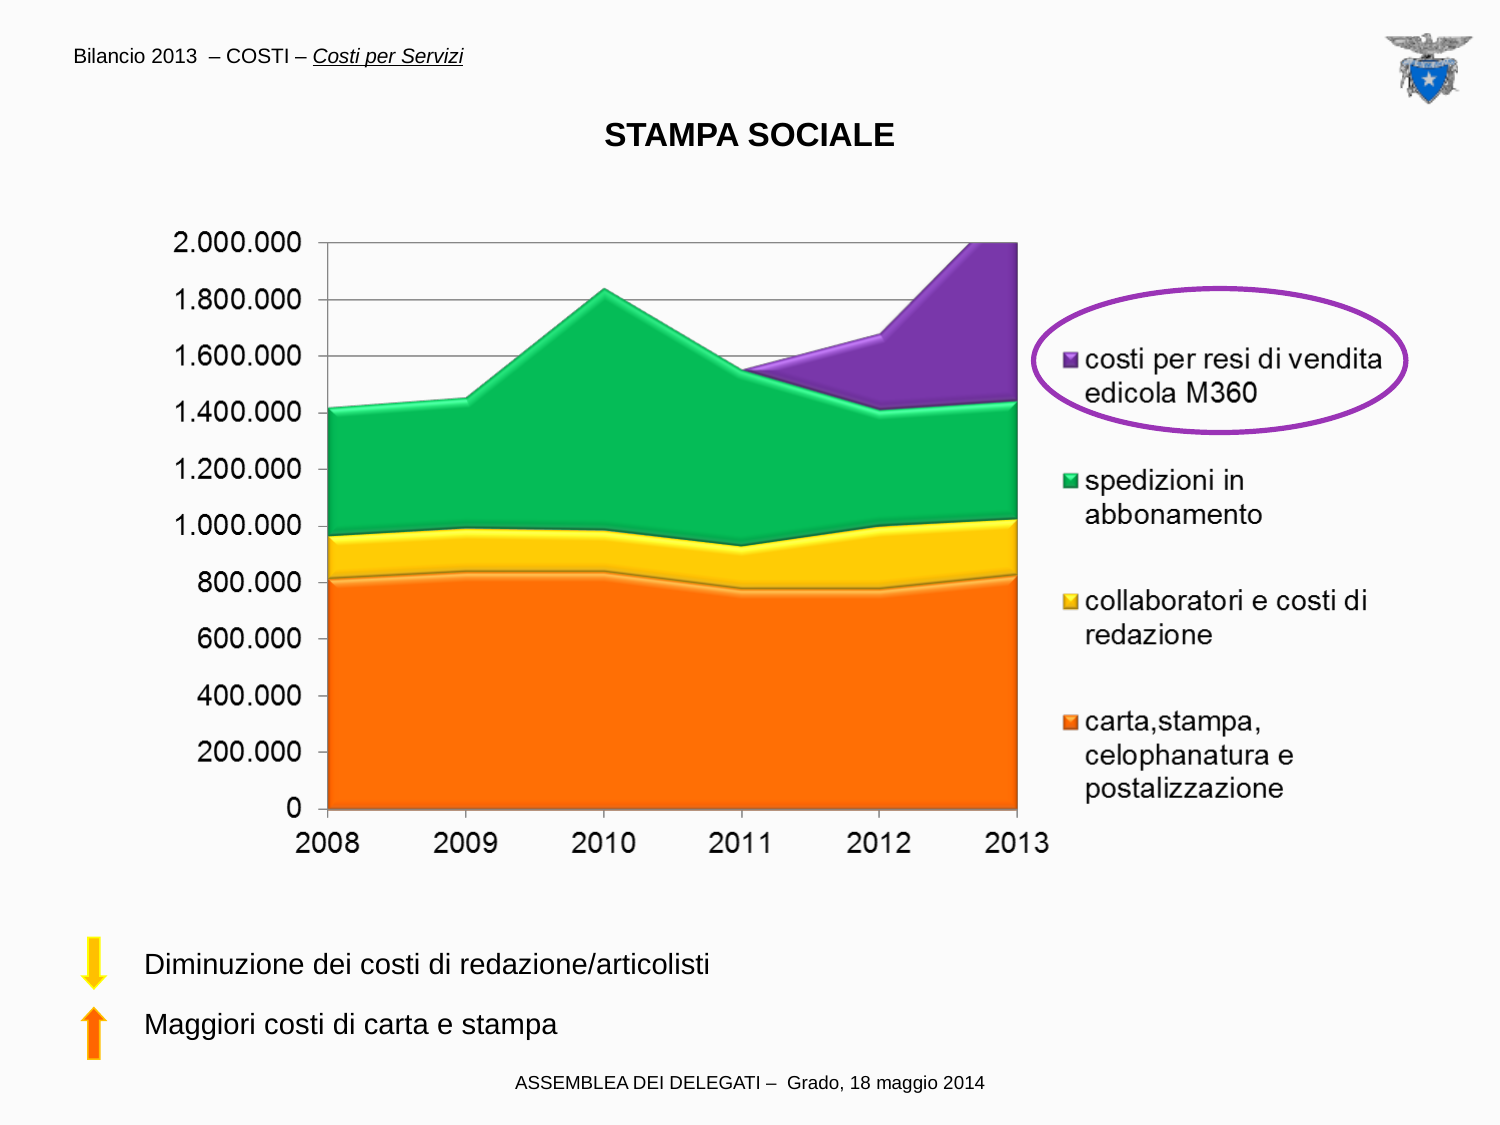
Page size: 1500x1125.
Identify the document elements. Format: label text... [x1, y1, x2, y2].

text_box STAMPA SOCIALE [177, 105, 1323, 161]
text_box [81, 997, 1429, 1060]
text_box Diminuzione dei costi di redazione/articolisti [128, 937, 1428, 988]
text_box ASSEMBLEA DEI DELEGATI – Grado, 18 maggio 2014 [262, 1067, 1238, 1101]
text_box [82, 937, 106, 989]
picture [1382, 29, 1477, 112]
text_box Bilancio 2013 – COSTI – Costi per Servizi [58, 35, 622, 76]
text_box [133, 187, 1454, 892]
